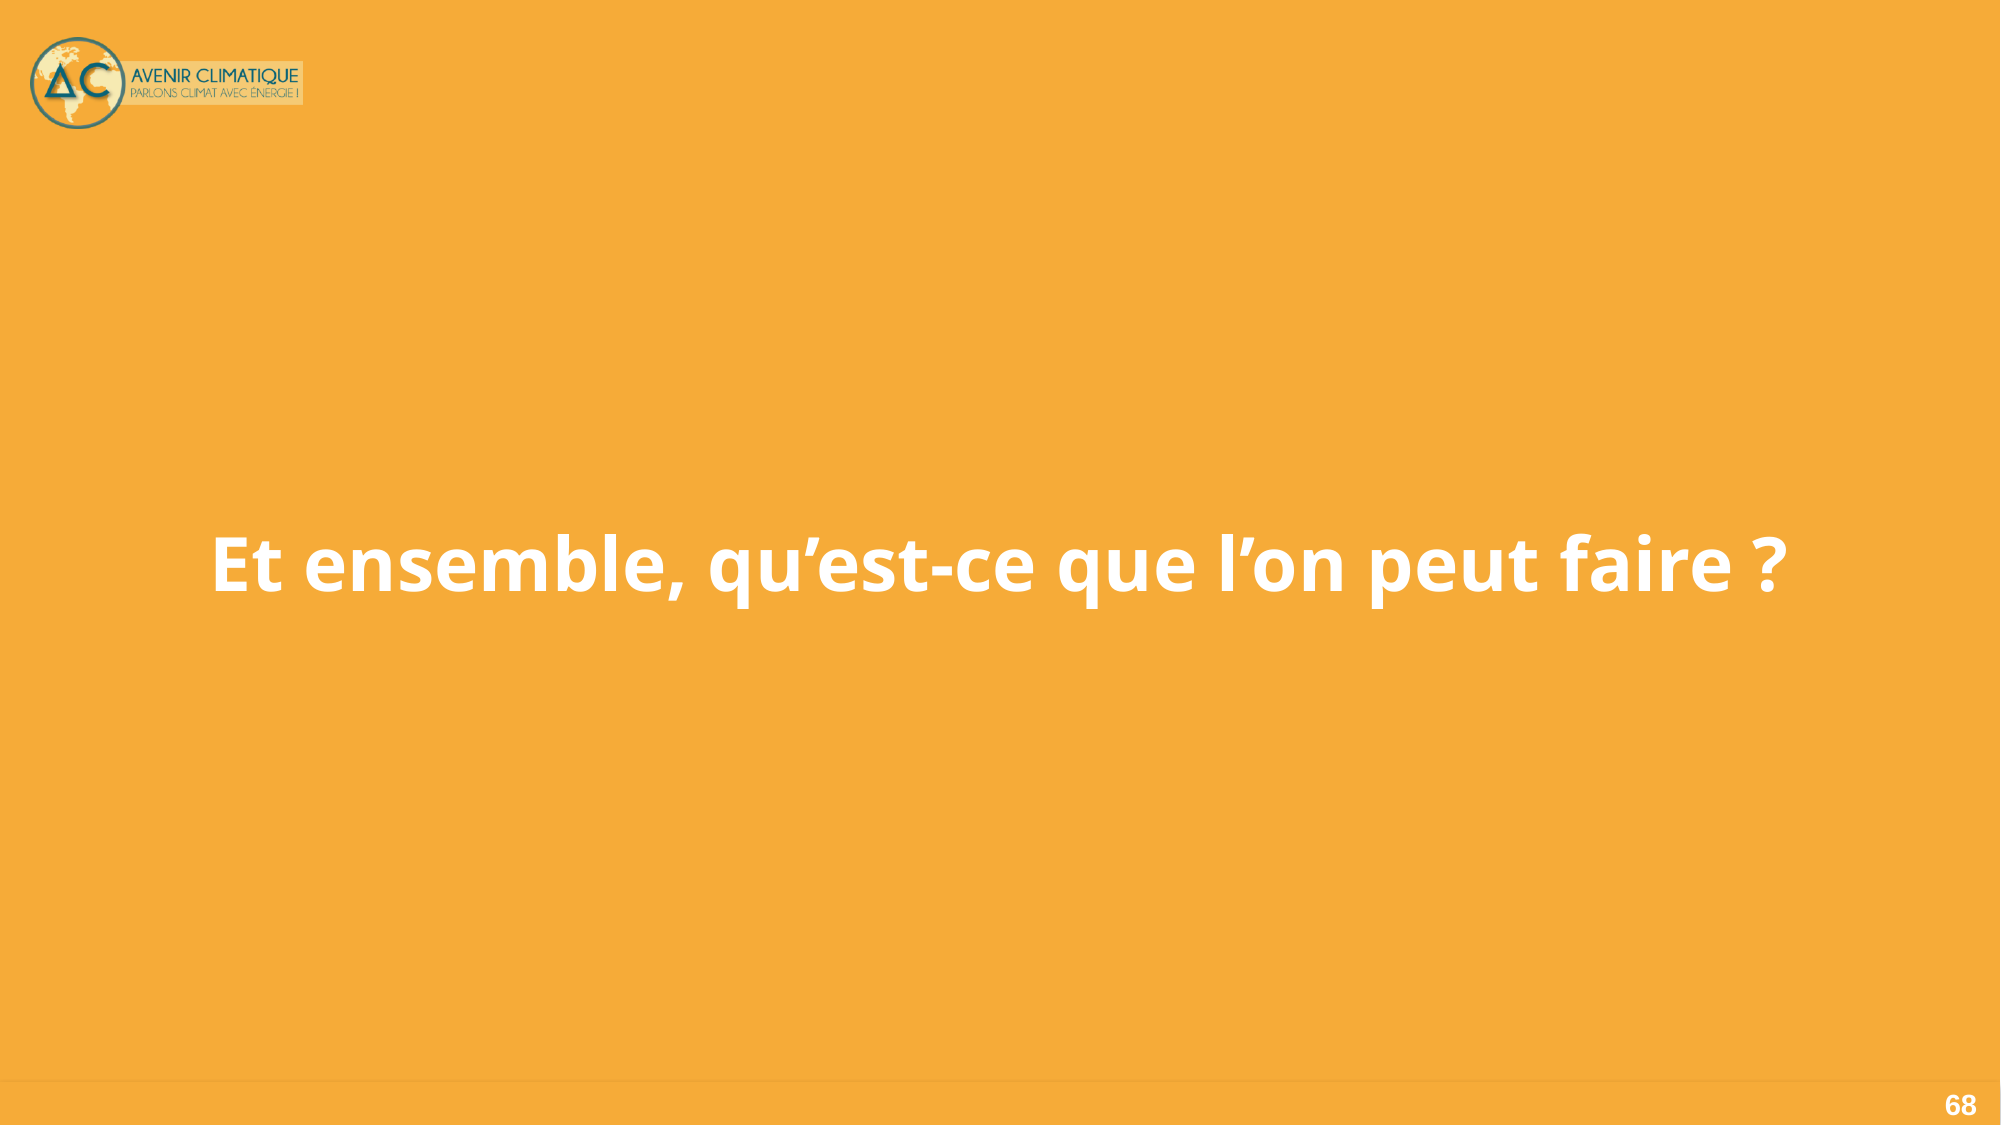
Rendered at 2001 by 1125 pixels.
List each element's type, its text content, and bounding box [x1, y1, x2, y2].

picture [30, 37, 303, 129]
text_box Et ensemble, qu’est-ce que l’on peut faire ? [152, 509, 1847, 615]
slide_number ‹#› [1850, 1082, 1993, 1125]
